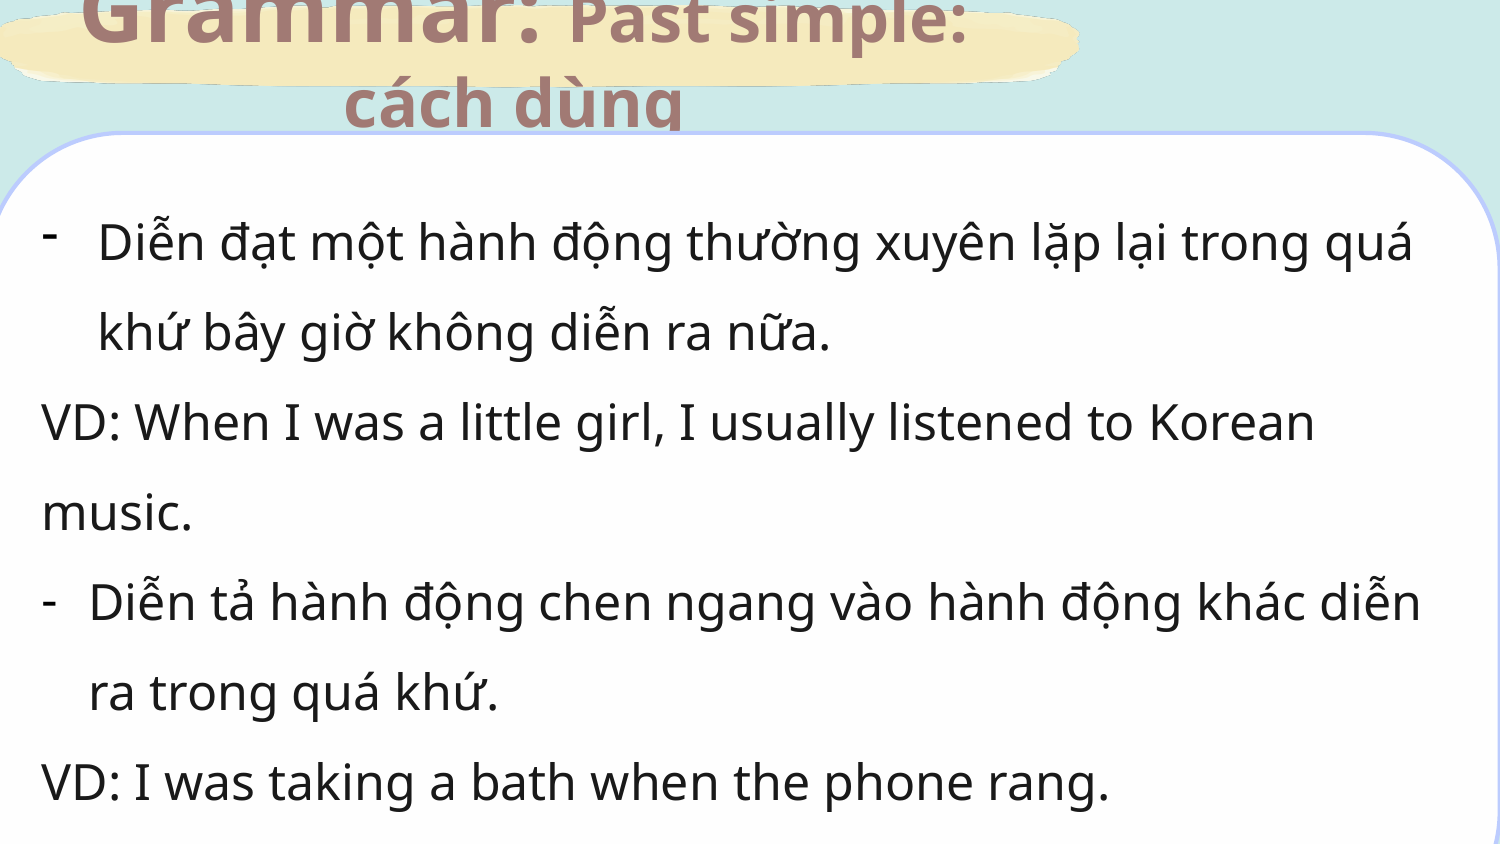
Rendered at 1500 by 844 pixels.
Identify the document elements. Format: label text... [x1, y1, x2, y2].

text_box Diễn đạt một hành động thường xuyên lặp lại trong quá khứ bây giờ không diễn ra nữa. VD: When I was a little girl, I usually listened to Korean music. Diễn tả hành động chen ngang vào hành động khác diễn ra trong quá khứ. VD: I was taking a bath when the phone rang. [0, 130, 1500, 844]
picture [0, 0, 1098, 92]
